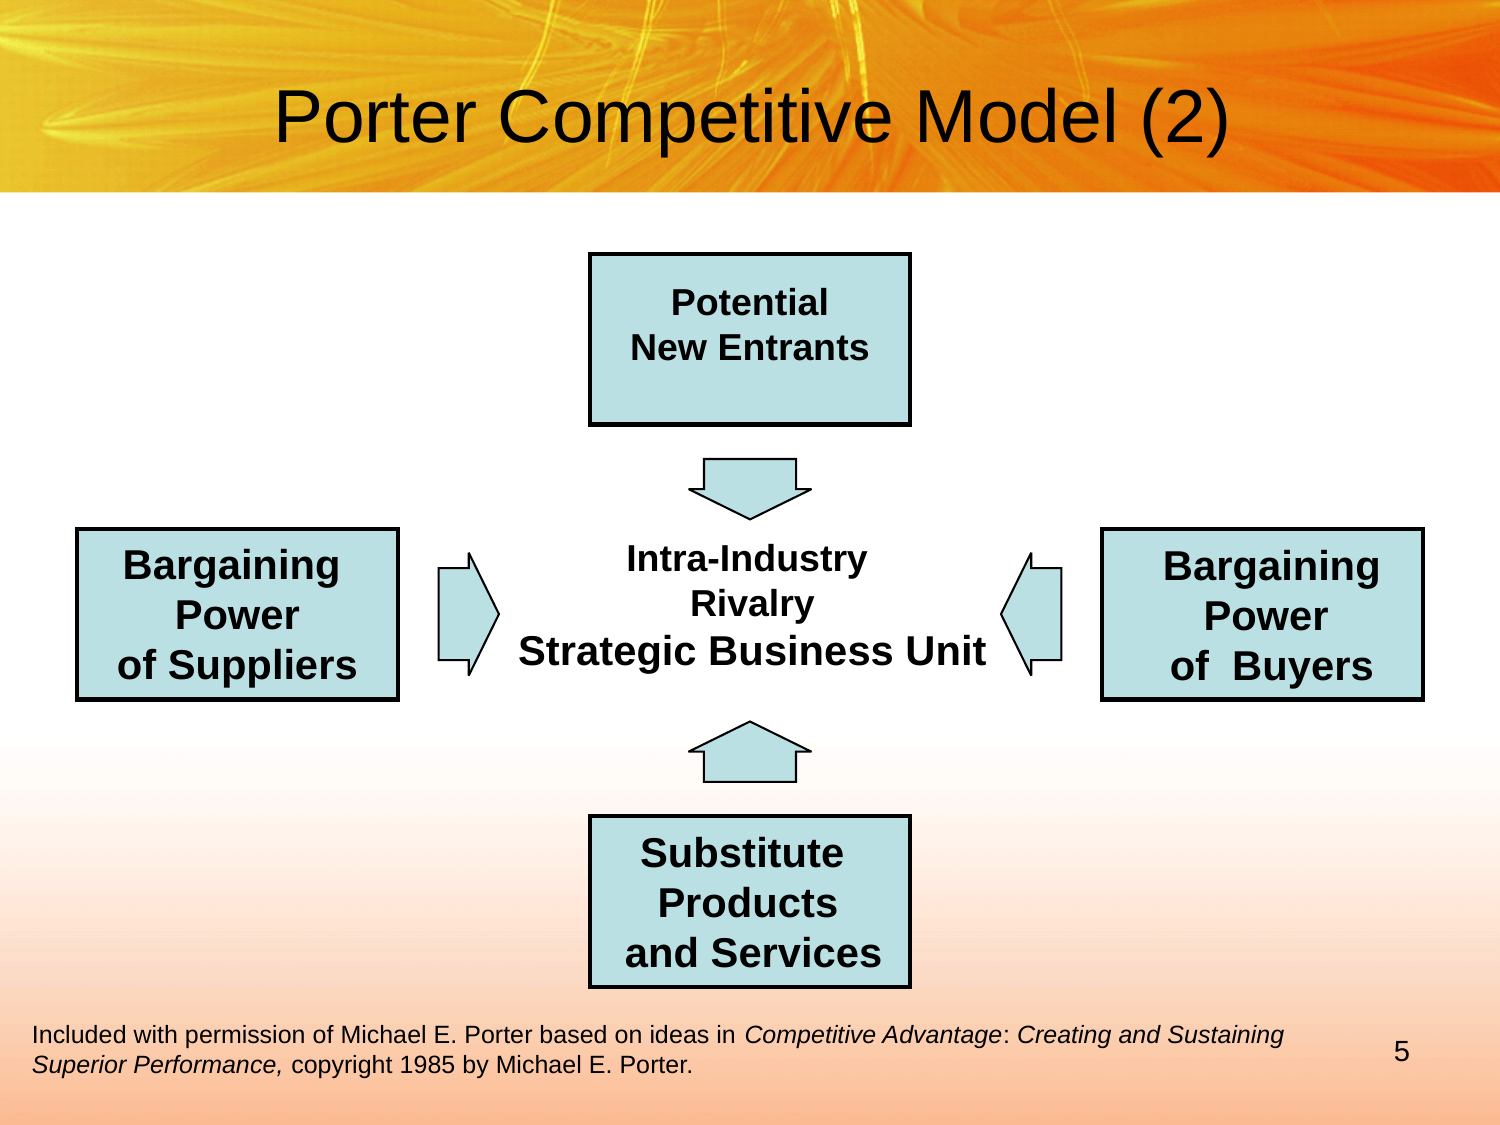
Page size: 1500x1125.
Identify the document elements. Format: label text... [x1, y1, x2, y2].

slide_number 5 [1074, 1043, 1425, 1103]
text_box Included with permission of Michael E. Porter based on ideas in Competitive Advantage: Creating and Sustaining Superior Performance, copyright 1985 by Michael E. Porter. [17, 1011, 1307, 1086]
picture [0, 0, 1500, 1125]
title Porter Competitive Model (2) [77, 19, 1428, 207]
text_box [76, 225, 1424, 1036]
